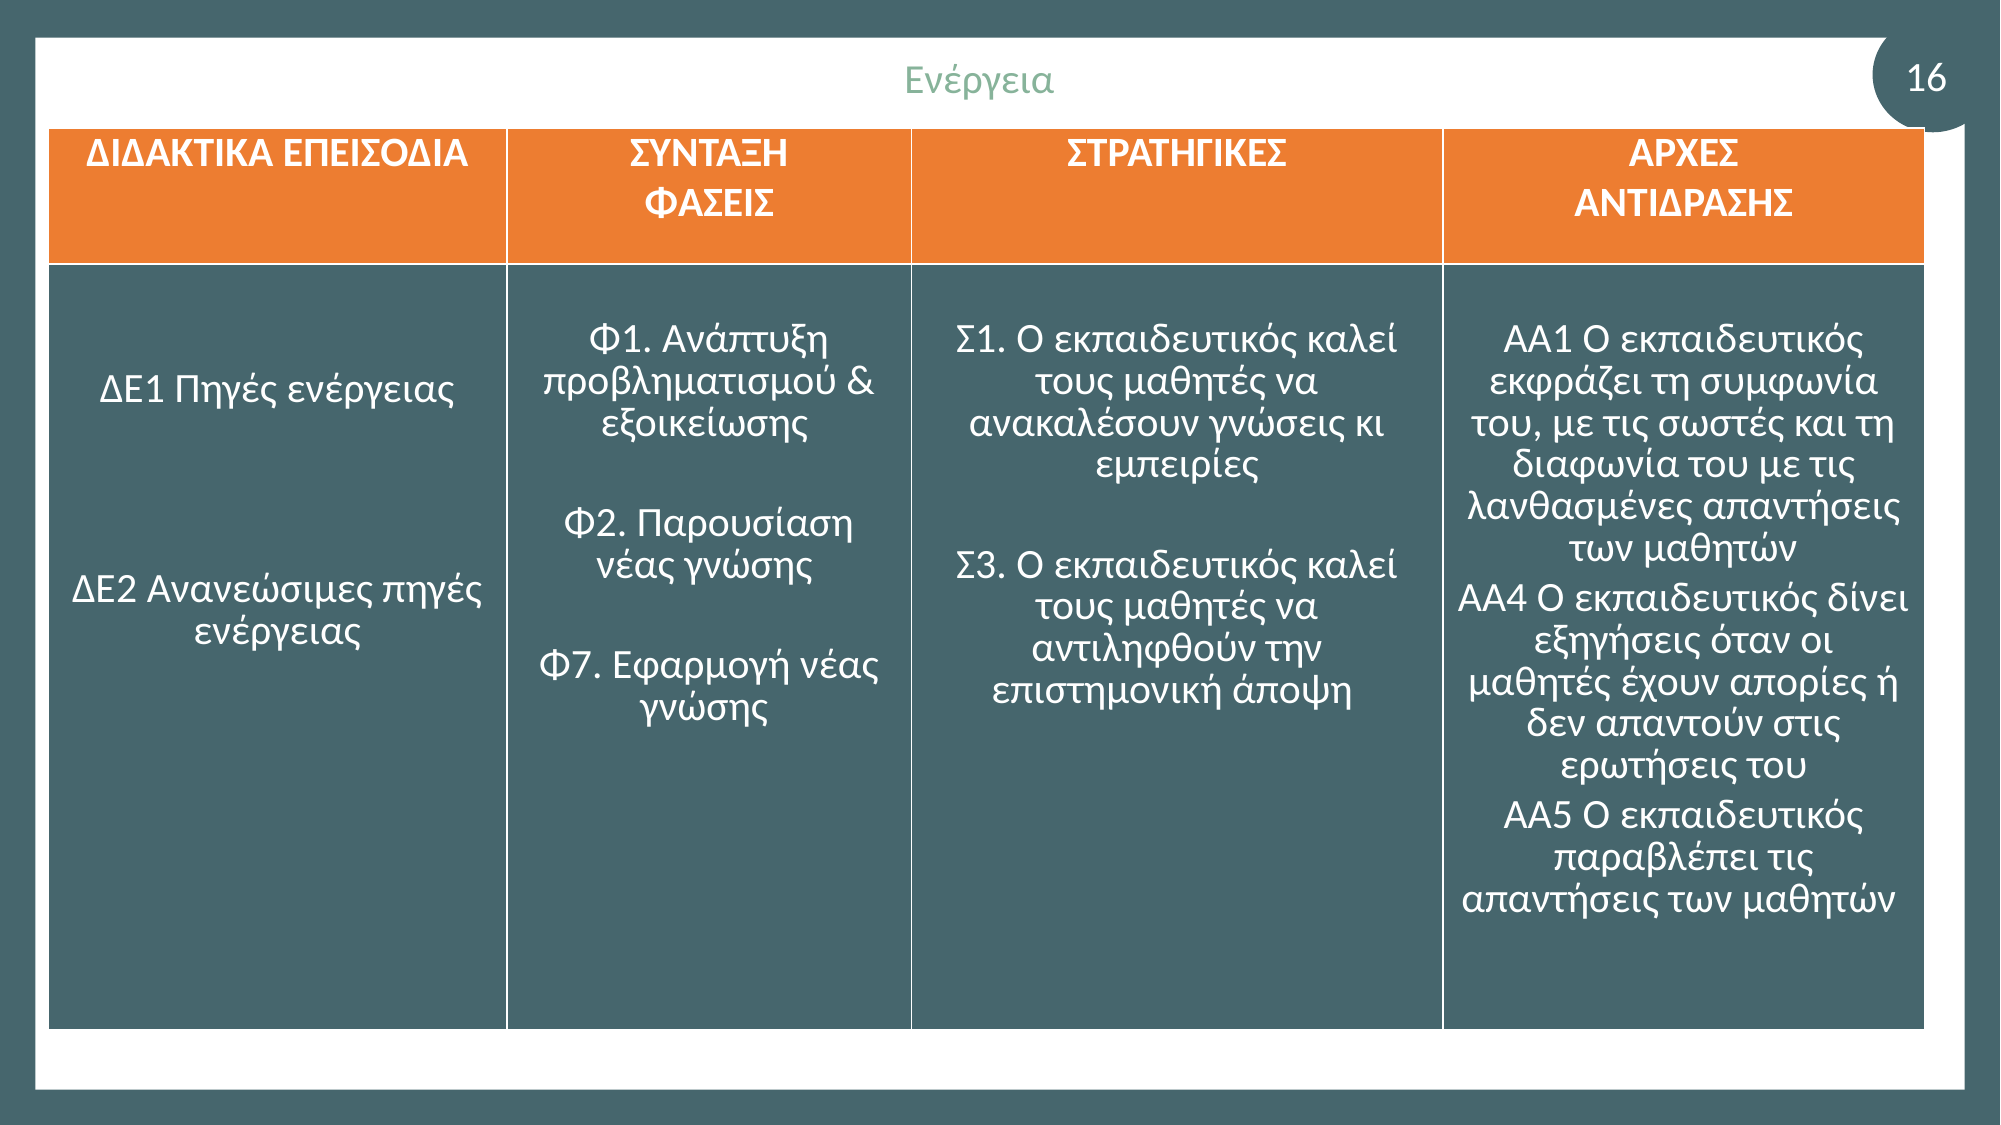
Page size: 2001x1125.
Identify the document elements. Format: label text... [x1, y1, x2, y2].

table_header ΑΡΧΕΣ ΑΝΤΙΔΡΑΣΗΣ [1444, 129, 1924, 263]
table_header ΣΥΝΤΑΞΗ ΦΑΣΕΙΣ [508, 129, 911, 263]
table_header ΣΤΡΑΤΗΓΙΚΕΣ [912, 129, 1442, 263]
slide_number 16 [1865, 44, 1987, 105]
table_cell Φ1. Ανάπτυξη προβληματισμού & εξοικείωσης Φ2. Παρουσίαση νέας γνώσης Φ7. Εφαρμογή νέας γνώσης [508, 265, 911, 1029]
table_cell ΔΕ1 Πηγές ενέργειας ΔΕ2 Ανανεώσιμες πηγές ενέργειας [49, 265, 506, 1029]
table_cell ΑΑ1 Ο εκπαιδευτικός εκφράζει τη συμφωνία του, με τις σωστές και τη διαφωνία του με τις λανθασμένες απαντήσεις των μαθητών ΑΑ4 Ο εκπαιδευτικός δίνει εξηγήσεις όταν οι μαθητές έχουν απορίες ή δεν απαντούν στις ερωτήσεις του ΑΑ5 Ο εκπαιδευτικός παραβλέπει τις απαντήσεις των μαθητών [1444, 265, 1924, 1029]
title Ενέργεια [116, 50, 1842, 111]
table_header ΔΙΔΑΚΤΙΚΑ ΕΠΕΙΣΟΔΙΑ [49, 129, 506, 263]
table_cell Σ1. Ο εκπαιδευτικός καλεί τους μαθητές να ανακαλέσουν γνώσεις κι εμπειρίες Σ3. Ο εκπαιδευτικός καλεί τους μαθητές να αντιληφθούν την επιστημονική άποψη [912, 265, 1442, 1029]
